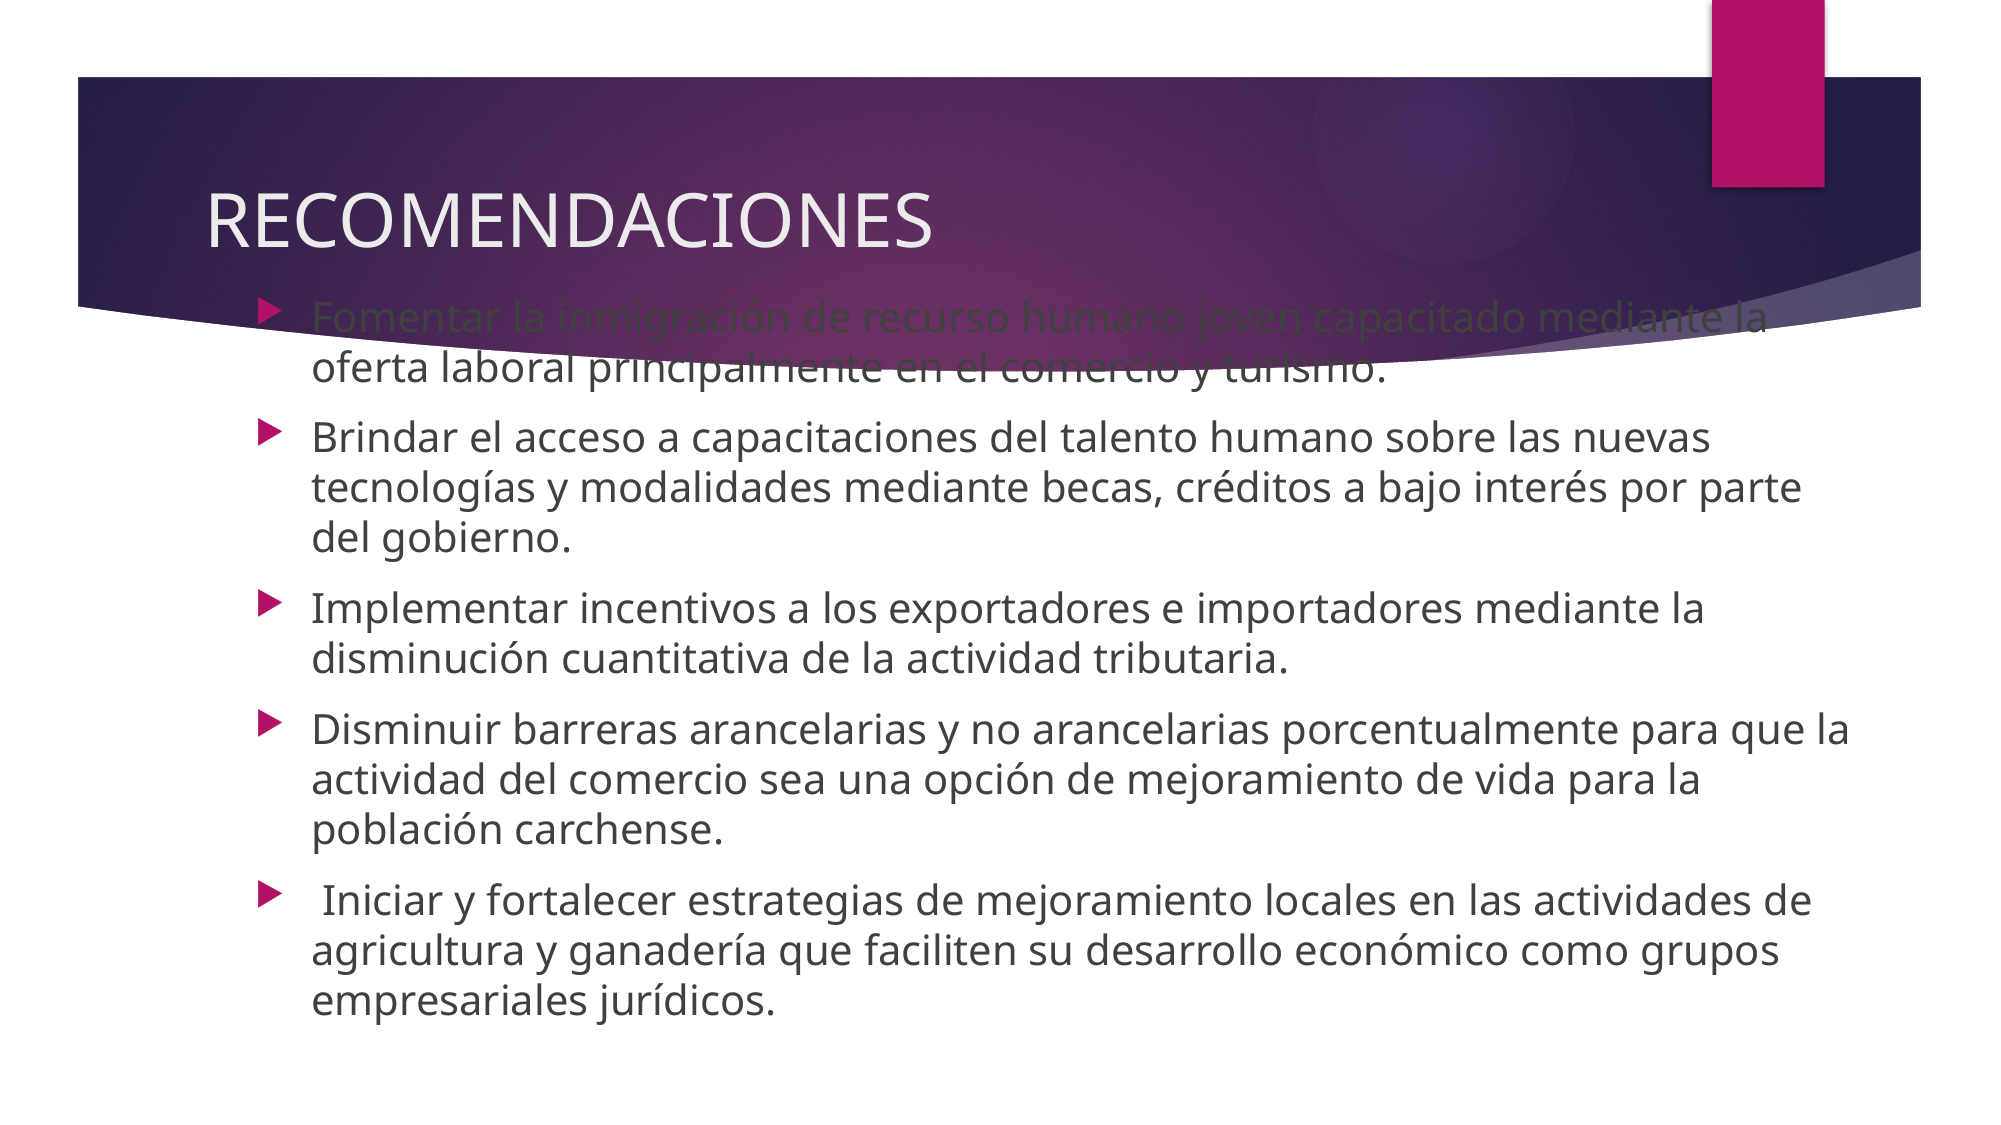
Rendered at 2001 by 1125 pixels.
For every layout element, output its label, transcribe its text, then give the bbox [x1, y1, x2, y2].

title RECOMENDACIONES [189, 159, 1627, 276]
list Fomentar la inmigración de recurso humano joven capacitado mediante la oferta laboral principalmente en el comercio y turismo. Brindar el acceso a capacitaciones del talento humano sobre las nuevas tecnologías y modalidades mediante becas, créditos a bajo interés por parte del gobierno. Implementar incentivos a los exportadores e importadores mediante la disminución cuantitativa de la actividad tributaria. Disminuir barreras arancelarias y no arancelarias porcentualmente para que la actividad del comercio sea una opción de mejoramiento de vida para la población carchense. Iniciar y fortalecer estrategias de mejoramiento locales en las actividades de agricultura y ganadería que faciliten su desarrollo económico como grupos empresariales jurídicos. [240, 282, 1888, 970]
